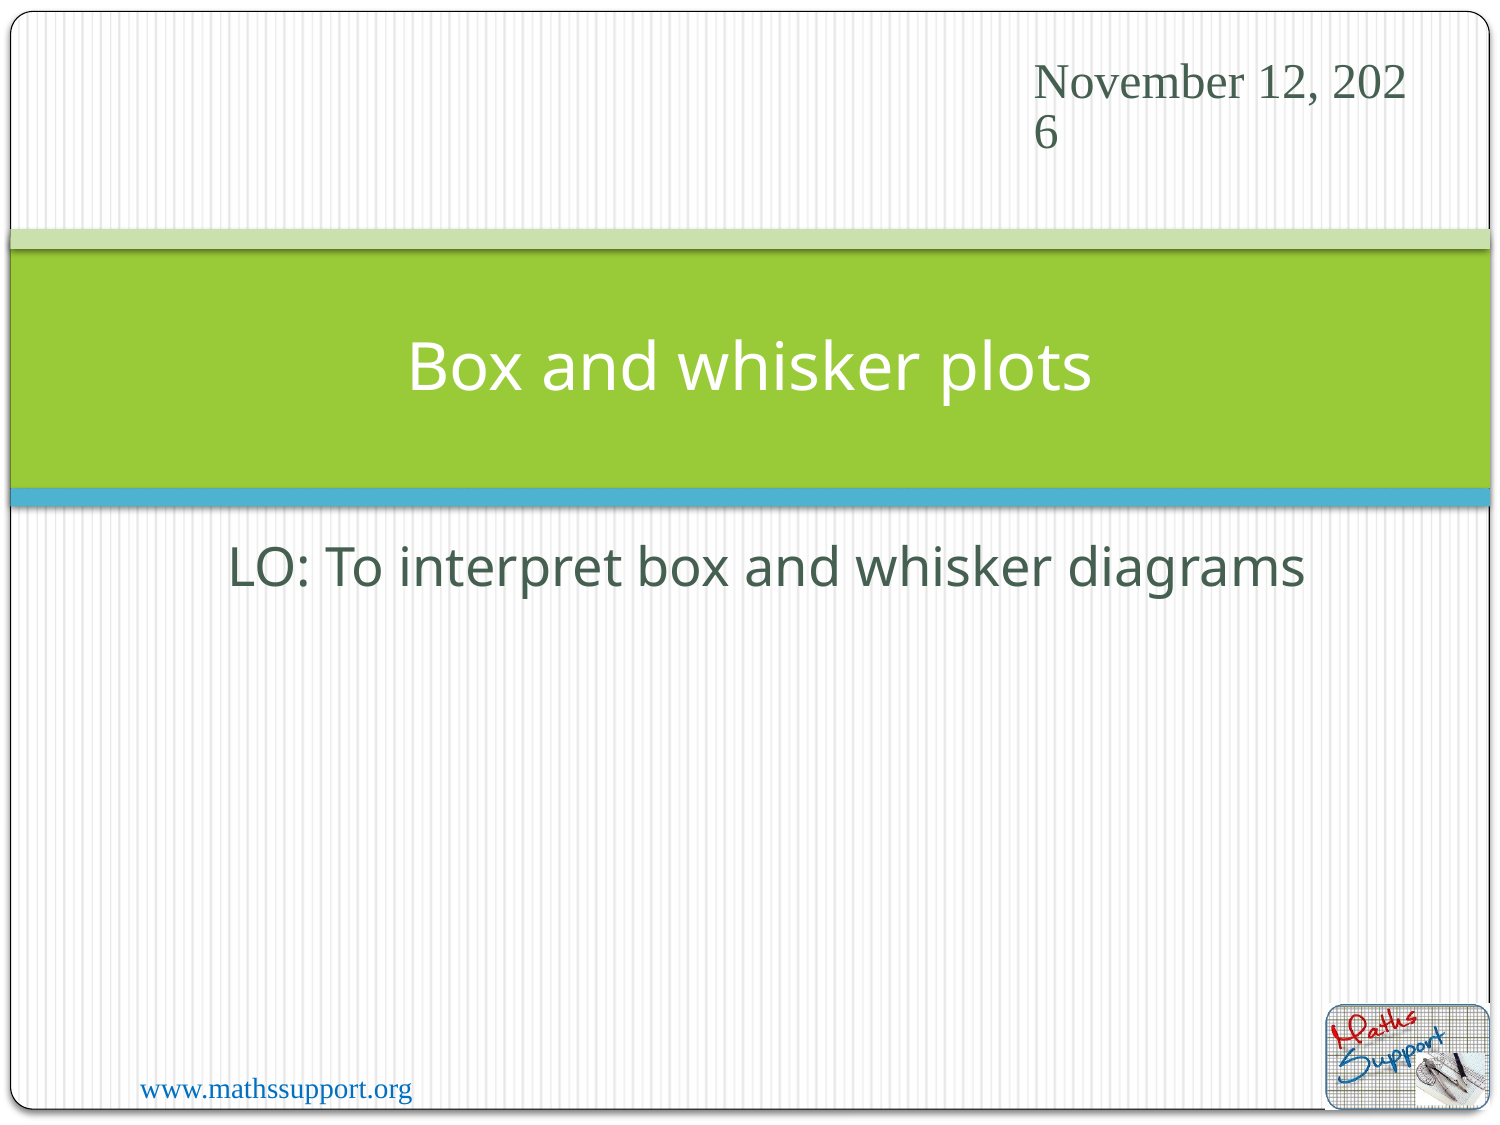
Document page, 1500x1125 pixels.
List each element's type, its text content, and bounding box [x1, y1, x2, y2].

picture [12, 12, 1488, 229]
text_box [1328, 1010, 1472, 1095]
subtitle LO: To interpret box and whisker diagrams [212, 525, 1329, 788]
picture [12, 507, 1490, 1110]
title Box and whisker plots [75, 247, 1425, 489]
text_box [123, 1052, 432, 1114]
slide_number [1018, 39, 1425, 118]
